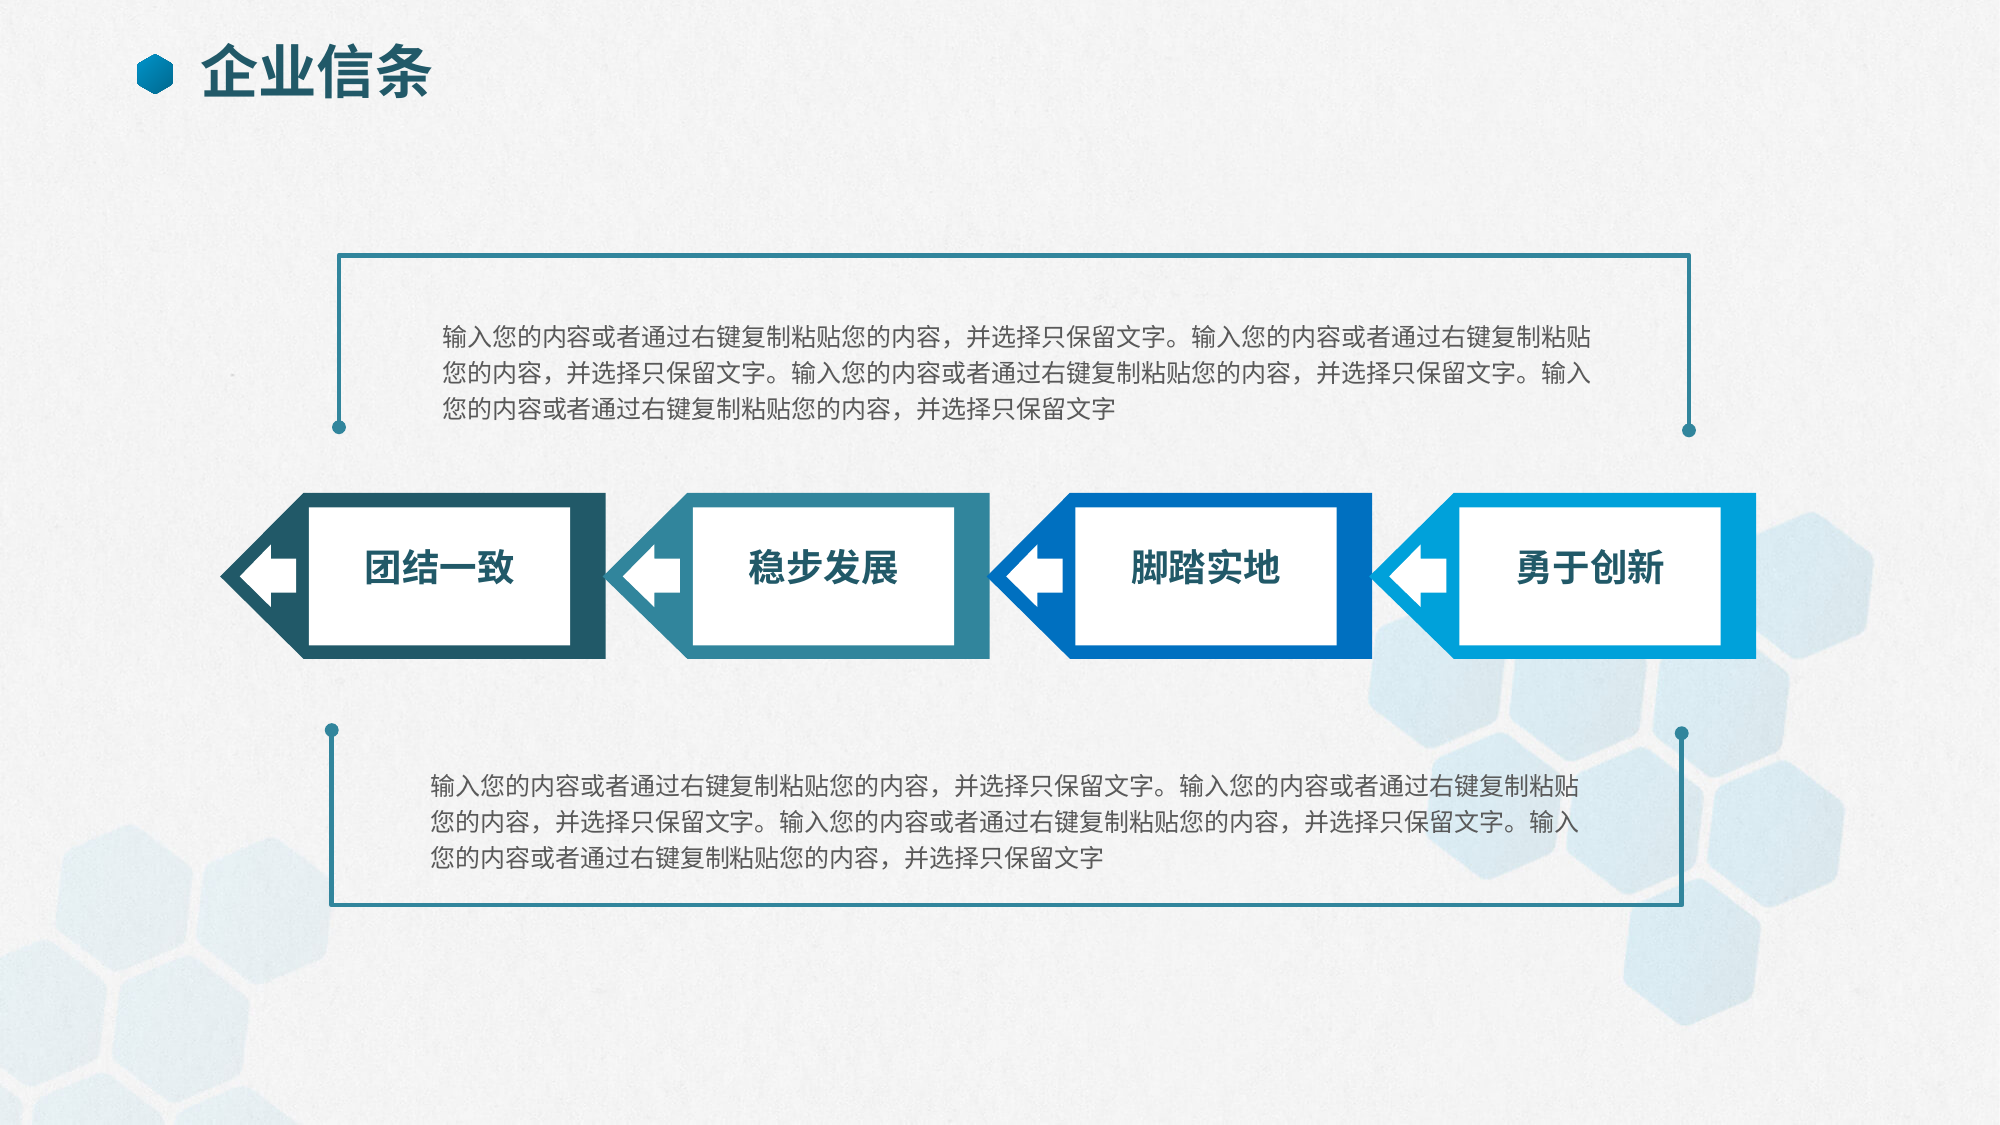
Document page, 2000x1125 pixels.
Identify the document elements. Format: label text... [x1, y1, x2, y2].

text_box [219, 492, 601, 659]
text_box [332, 255, 1696, 437]
text_box [135, 52, 175, 96]
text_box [602, 492, 985, 659]
text_box 输入您的内容或者通过右键复制粘贴您的内容，并选择只保留文字。输入您的内容或者通过右键复制粘贴您的内容，并选择只保留文字。输入您的内容或者通过右键复制粘贴您的内容，并选择只保留文字。输入您的内容或者通过右键复制粘贴您的内容，并选择只保留文字 [427, 308, 1614, 431]
text_box 输入您的内容或者通过右键复制粘贴您的内容，并选择只保留文字。输入您的内容或者通过右键复制粘贴您的内容，并选择只保留文字。输入您的内容或者通过右键复制粘贴您的内容，并选择只保留文字。输入您的内容或者通过右键复制粘贴您的内容，并选择只保留文字 [415, 757, 1603, 880]
text_box [325, 723, 1688, 906]
picture [0, 0, 2000, 1125]
text_box 企业信条 [185, 27, 623, 113]
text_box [986, 492, 1367, 659]
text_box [1368, 492, 1757, 659]
